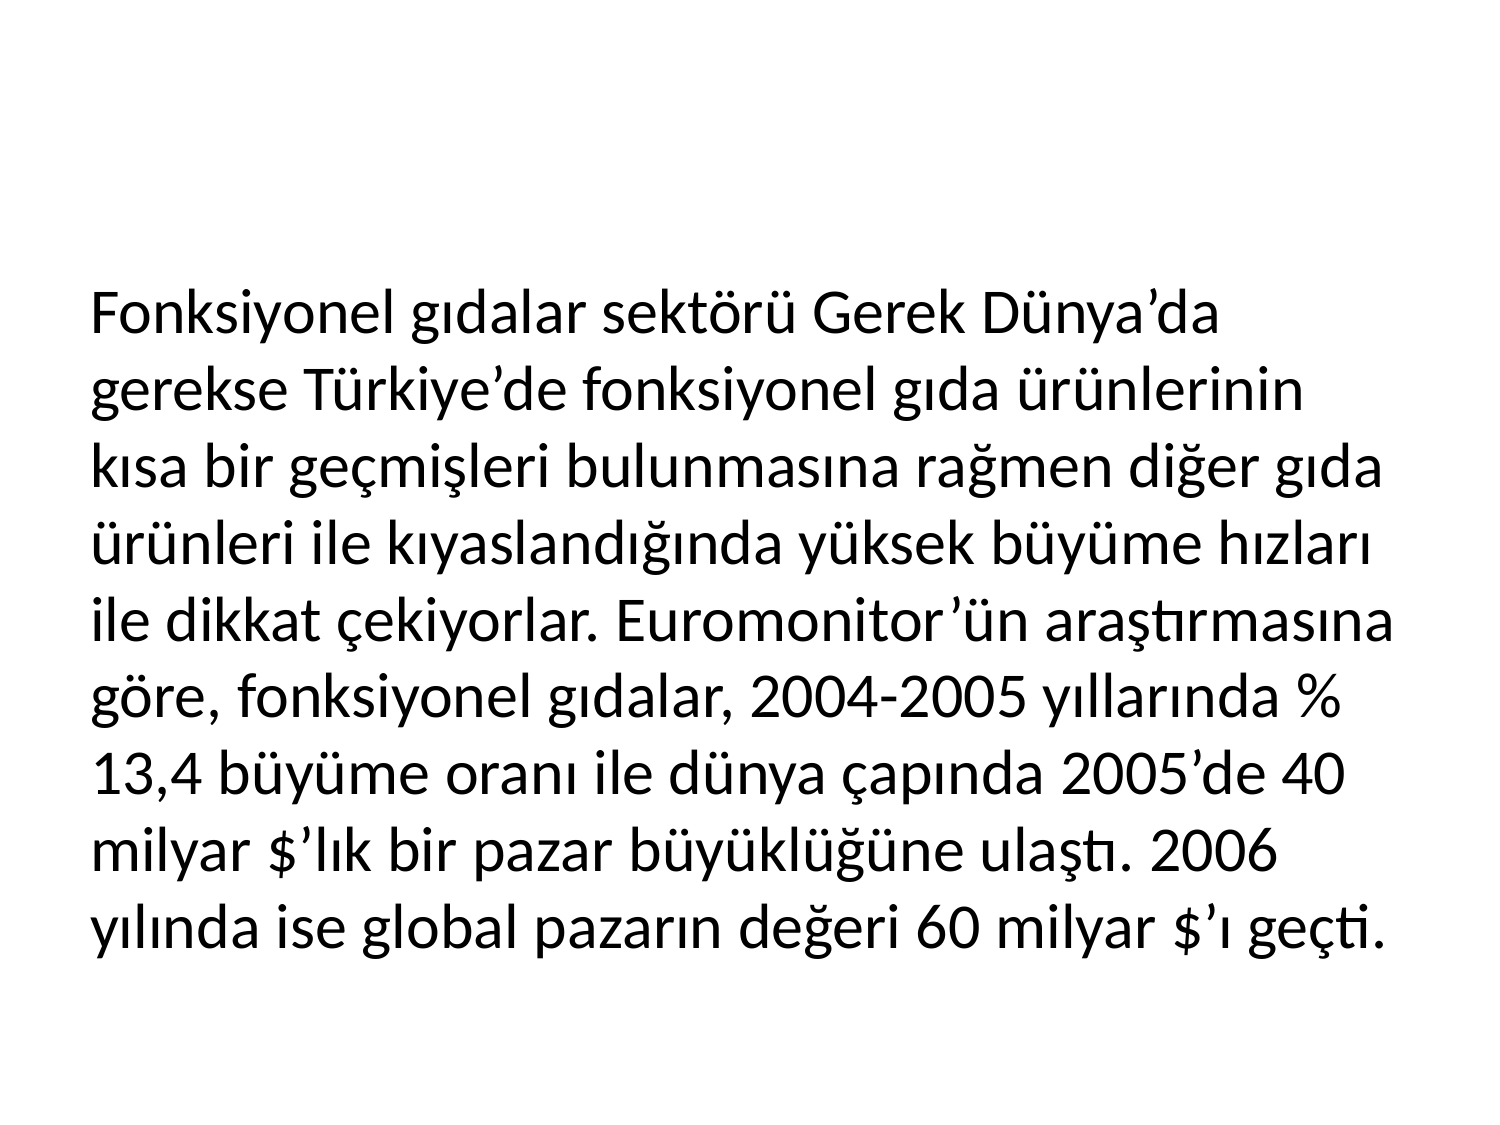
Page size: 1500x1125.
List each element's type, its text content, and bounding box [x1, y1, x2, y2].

list Fonksiyonel gıdalar sektörü Gerek Dünya’da gerekse Türkiye’de fonksiyonel gıda ürünlerinin kısa bir geçmişleri bulunmasına rağmen diğer gıda ürünleri ile kıyaslandığında yüksek büyüme hızları ile dikkat çekiyorlar. Euromonitor’ün araştırmasına göre, fonksiyonel gıdalar, 2004-2005 yıllarında % 13,4 büyüme oranı ile dünya çapında 2005’de 40 milyar $’lık bir pazar büyüklüğüne ulaştı. 2006 yılında ise global pazarın değeri 60 milyar $’ı geçti. [75, 262, 1425, 1005]
